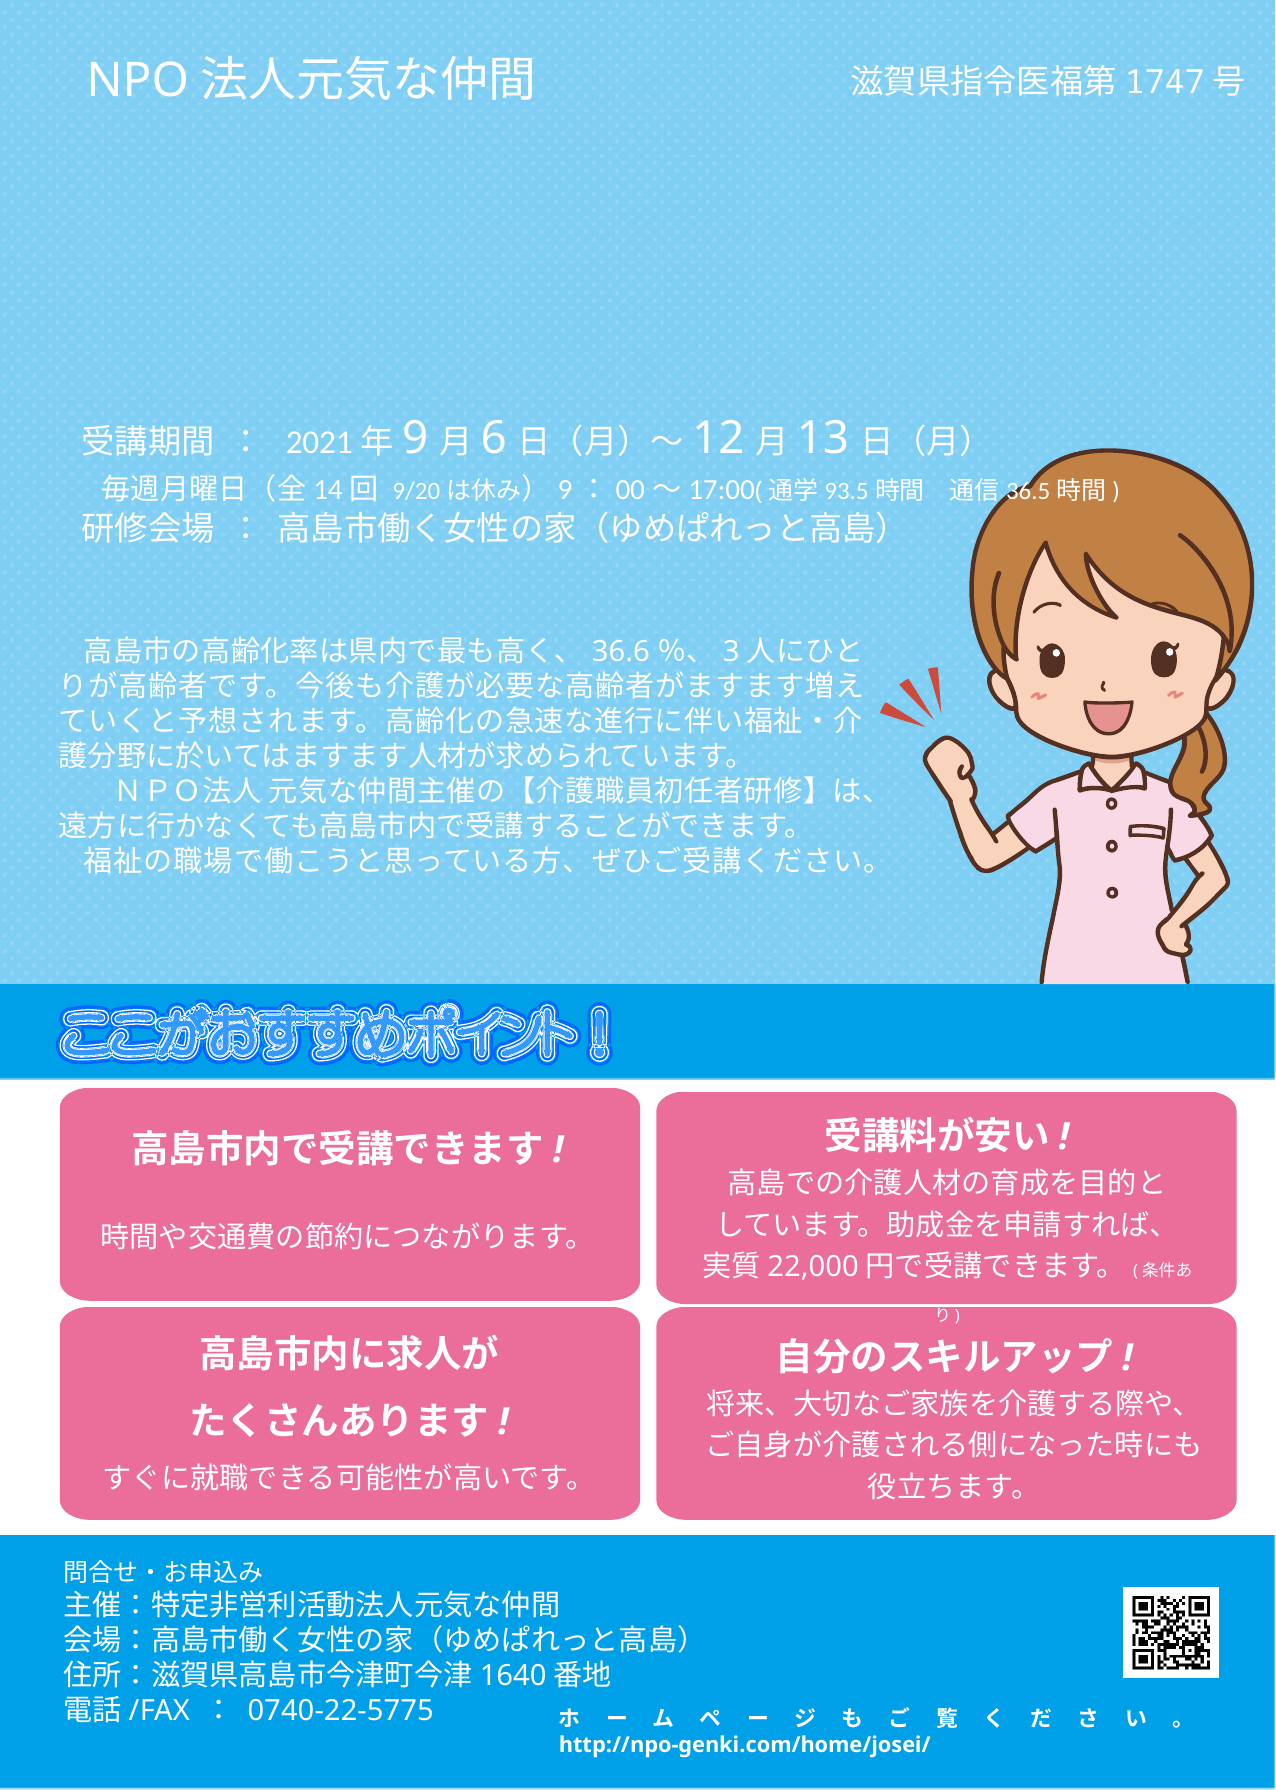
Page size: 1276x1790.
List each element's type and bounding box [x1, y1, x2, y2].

picture [73, 1664, 90, 1686]
picture [186, 1663, 206, 1682]
picture [155, 1640, 177, 1652]
picture [707, 1741, 717, 1751]
picture [244, 1627, 257, 1651]
picture [893, 1741, 901, 1752]
picture [702, 1713, 718, 1724]
picture [830, 1741, 840, 1751]
picture [533, 1665, 544, 1682]
picture [793, 1737, 799, 1751]
picture [758, 1741, 769, 1752]
picture [622, 1640, 644, 1652]
picture [106, 1712, 118, 1722]
picture [747, 1741, 755, 1752]
picture [331, 1676, 349, 1680]
picture [575, 1738, 581, 1751]
picture [561, 1709, 577, 1726]
picture [864, 1737, 870, 1751]
picture [218, 1662, 233, 1674]
picture [816, 1741, 826, 1752]
picture [269, 1593, 282, 1617]
picture [191, 1561, 210, 1582]
picture [842, 1741, 847, 1751]
picture [988, 1710, 998, 1726]
picture [270, 1661, 293, 1686]
picture [226, 1592, 236, 1616]
picture [102, 1638, 119, 1644]
picture [154, 1591, 162, 1617]
picture [68, 1628, 84, 1636]
picture [385, 1700, 398, 1704]
picture [614, 1737, 620, 1751]
picture [893, 1709, 908, 1713]
picture [212, 1592, 220, 1611]
picture [457, 1641, 464, 1648]
picture [120, 1563, 127, 1578]
picture [258, 1627, 265, 1648]
picture [66, 1641, 89, 1645]
picture [241, 1661, 264, 1672]
picture [163, 1591, 178, 1615]
picture [143, 1700, 154, 1719]
picture [584, 1738, 590, 1752]
picture [1128, 1711, 1136, 1726]
picture [108, 1664, 120, 1686]
picture [453, 1661, 470, 1687]
picture [299, 1661, 324, 1687]
picture [514, 1665, 528, 1684]
picture [242, 1675, 264, 1687]
picture [680, 1741, 690, 1757]
picture [721, 1736, 730, 1751]
picture [773, 1741, 783, 1751]
picture [561, 1736, 571, 1751]
picture [56, 1000, 581, 1066]
picture [647, 1741, 656, 1757]
picture [656, 1307, 1239, 1520]
picture [67, 1646, 88, 1651]
picture [394, 1634, 401, 1644]
picture [308, 1703, 312, 1719]
picture [365, 1661, 382, 1687]
picture [240, 1631, 248, 1652]
picture [211, 1626, 236, 1652]
picture [342, 1592, 353, 1606]
picture [694, 1741, 703, 1752]
picture [282, 1700, 296, 1719]
picture [66, 1562, 74, 1582]
picture [660, 1741, 670, 1752]
picture [417, 1602, 441, 1616]
picture [102, 1591, 118, 1617]
picture [59, 1307, 642, 1520]
picture [65, 1595, 90, 1616]
picture [213, 1664, 235, 1687]
picture [879, 1741, 890, 1752]
picture [784, 1741, 789, 1751]
picture [555, 1663, 580, 1687]
picture [1081, 1709, 1095, 1716]
picture [328, 1592, 344, 1616]
picture [632, 1741, 642, 1751]
picture [541, 1605, 550, 1615]
picture [594, 1741, 604, 1757]
picture [851, 1741, 861, 1752]
picture [892, 1720, 905, 1727]
picture [183, 1591, 206, 1600]
picture [498, 1666, 503, 1682]
text_box [98, 112, 1091, 470]
picture [587, 1003, 612, 1061]
picture [447, 1591, 469, 1599]
picture [1032, 1709, 1042, 1726]
picture [537, 1627, 543, 1650]
picture [1140, 1712, 1145, 1722]
picture [547, 1592, 557, 1616]
picture [337, 1626, 353, 1651]
picture [370, 1700, 380, 1709]
picture [105, 1698, 119, 1712]
picture [387, 1663, 411, 1686]
picture [345, 1700, 354, 1707]
picture [244, 1605, 262, 1617]
picture [870, 1741, 876, 1757]
picture [367, 1630, 374, 1640]
picture [651, 1626, 674, 1651]
picture [95, 1668, 105, 1682]
picture [154, 1626, 177, 1637]
picture [1040, 1721, 1049, 1726]
picture [94, 1597, 98, 1617]
picture [95, 1713, 103, 1722]
picture [258, 1703, 262, 1719]
picture [654, 1710, 671, 1726]
picture [803, 1736, 813, 1751]
picture [160, 1664, 178, 1669]
picture [215, 1570, 221, 1580]
picture [513, 1628, 524, 1647]
picture [187, 1600, 207, 1616]
picture [420, 1700, 431, 1716]
picture [71, 1573, 80, 1580]
picture [299, 1630, 324, 1638]
picture [365, 1591, 382, 1608]
picture [365, 1611, 376, 1615]
picture [157, 1708, 171, 1719]
picture [65, 1666, 70, 1686]
picture [0, 1535, 1276, 1790]
picture [68, 1697, 87, 1720]
picture [419, 1676, 437, 1680]
picture [621, 1626, 644, 1637]
picture [844, 1709, 860, 1727]
picture [387, 1626, 410, 1633]
picture [511, 1591, 528, 1617]
picture [183, 1661, 194, 1667]
picture [307, 1593, 324, 1607]
picture [938, 1709, 956, 1727]
picture [1124, 1588, 1218, 1677]
picture [798, 1716, 813, 1726]
picture [656, 1092, 1239, 1305]
picture [1081, 1719, 1093, 1727]
picture [923, 1737, 929, 1751]
picture [183, 1626, 206, 1651]
picture [904, 1741, 914, 1752]
picture [594, 1661, 604, 1684]
picture [77, 1562, 85, 1569]
picture [485, 1665, 490, 1684]
picture [534, 1592, 544, 1617]
picture [622, 1737, 628, 1751]
picture [0, 0, 1276, 1301]
picture [328, 1700, 337, 1707]
picture [476, 1592, 485, 1601]
picture [548, 1632, 557, 1649]
